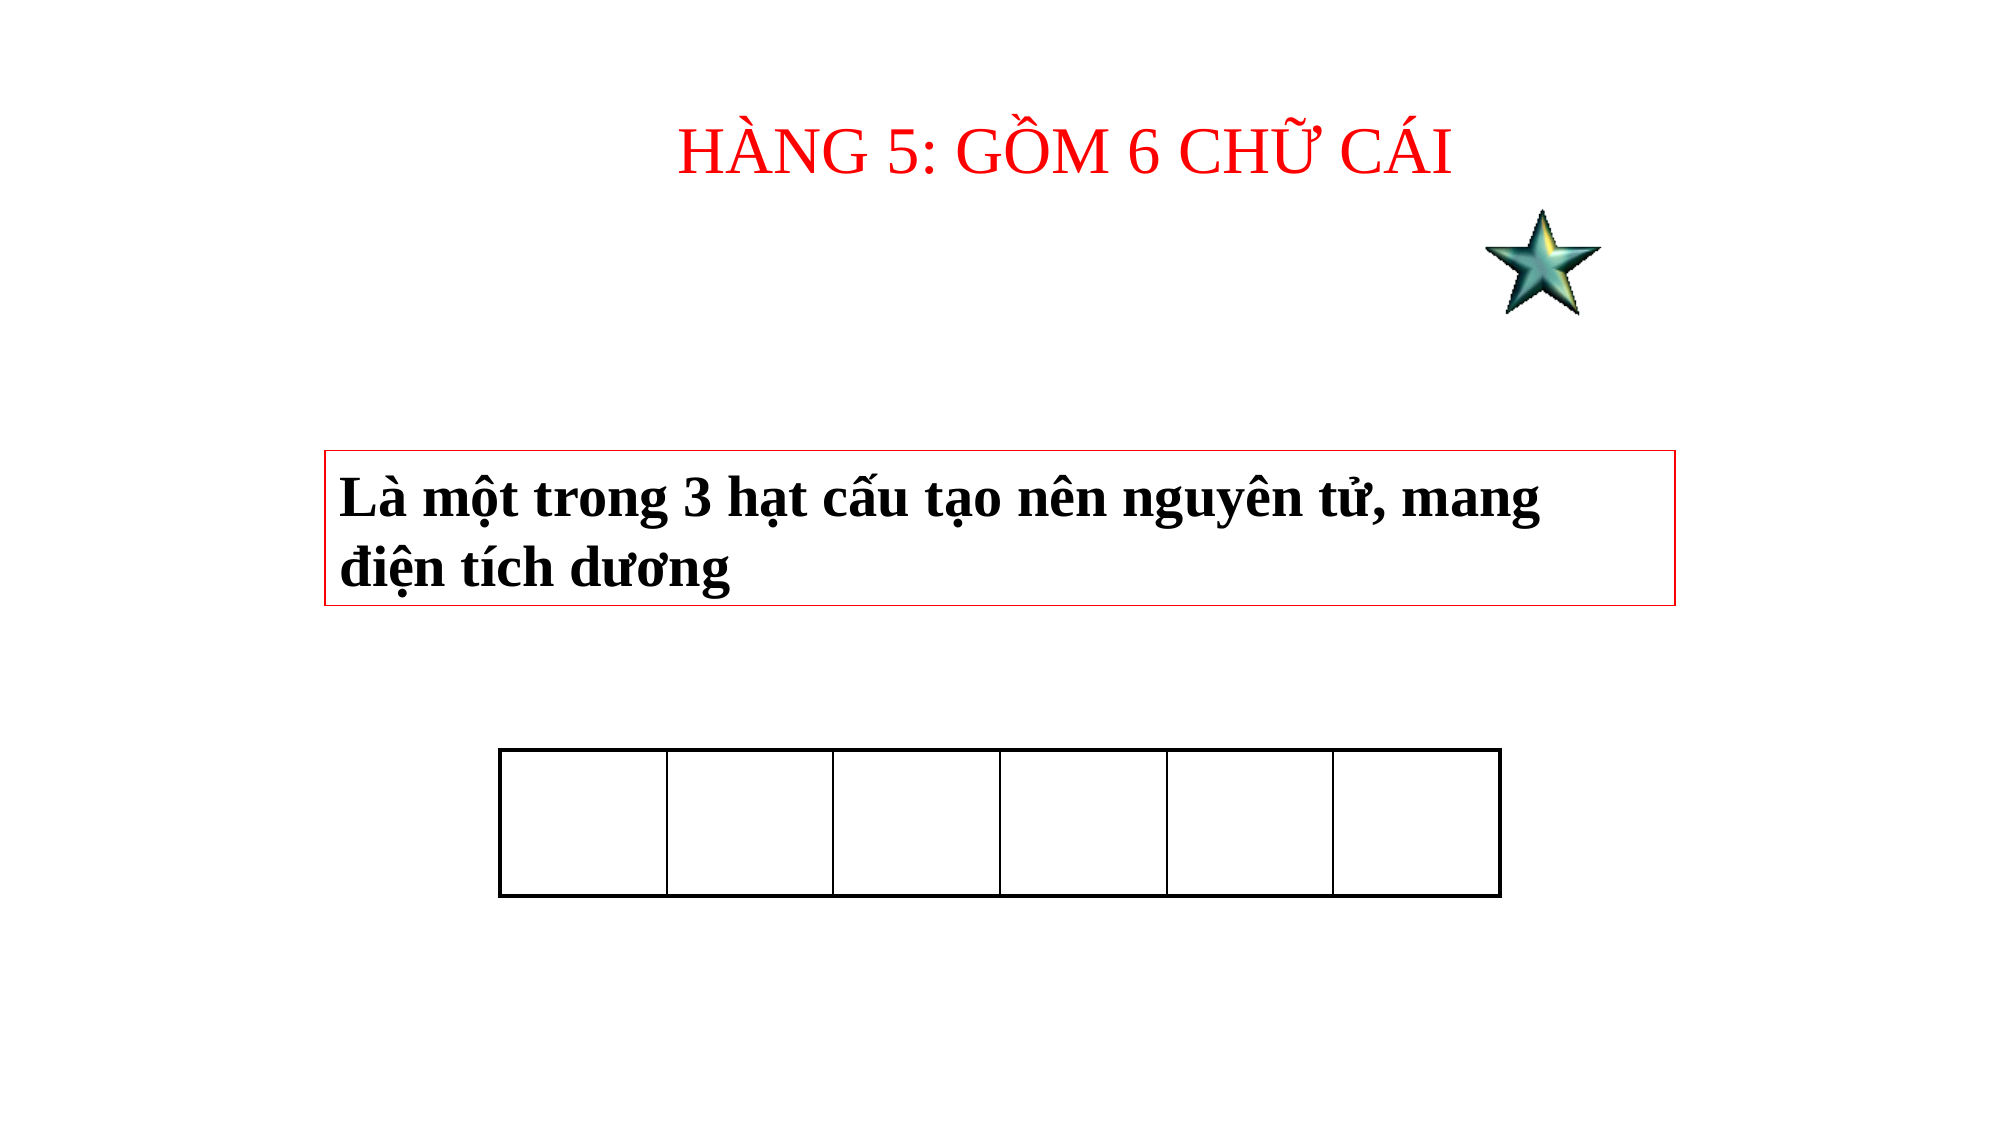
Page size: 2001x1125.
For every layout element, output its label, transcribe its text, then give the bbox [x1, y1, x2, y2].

table_header [668, 752, 832, 894]
table_header [1334, 752, 1498, 894]
table_header [1001, 752, 1166, 894]
table_header [834, 752, 999, 894]
table_header [1168, 752, 1332, 894]
picture [1462, 181, 1619, 338]
text_box Là một trong 3 hạt cấu tạo nên nguyên tử, mang điện tích dương [324, 450, 1675, 606]
text_box HÀNG 5: GỒM 6 CHỮ CÁI [425, 99, 1588, 195]
table_header [502, 752, 666, 894]
